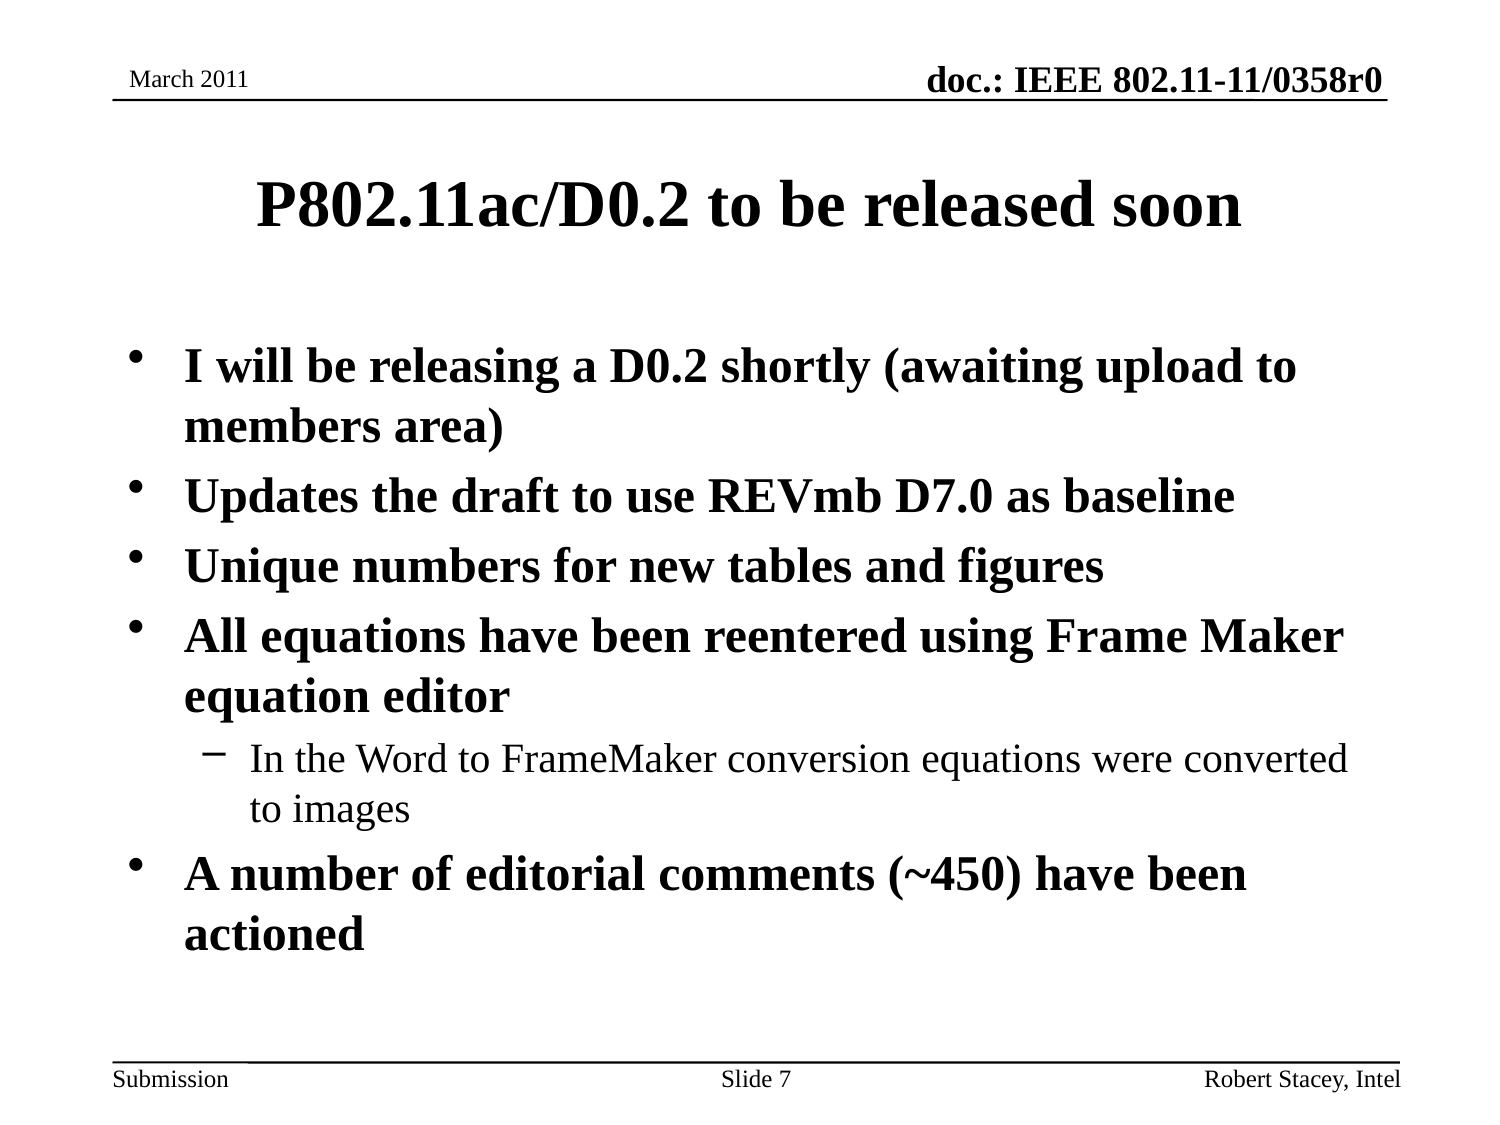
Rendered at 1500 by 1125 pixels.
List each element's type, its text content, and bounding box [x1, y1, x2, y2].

slide_number Slide 7 [712, 1061, 800, 1093]
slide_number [114, 54, 307, 101]
list I will be releasing a D0.2 shortly (awaiting upload to members area) Updates the draft to use REVmb D7.0 as baseline Unique numbers for new tables and figures All equations have been reentered using Frame Maker equation editor In the Word to FrameMaker conversion equations were converted to images A number of editorial comments (~450) have been actioned [112, 324, 1388, 1001]
footer Robert Stacey, Intel [1135, 1061, 1402, 1093]
title P802.11ac/D0.2 to be released soon [112, 112, 1388, 288]
